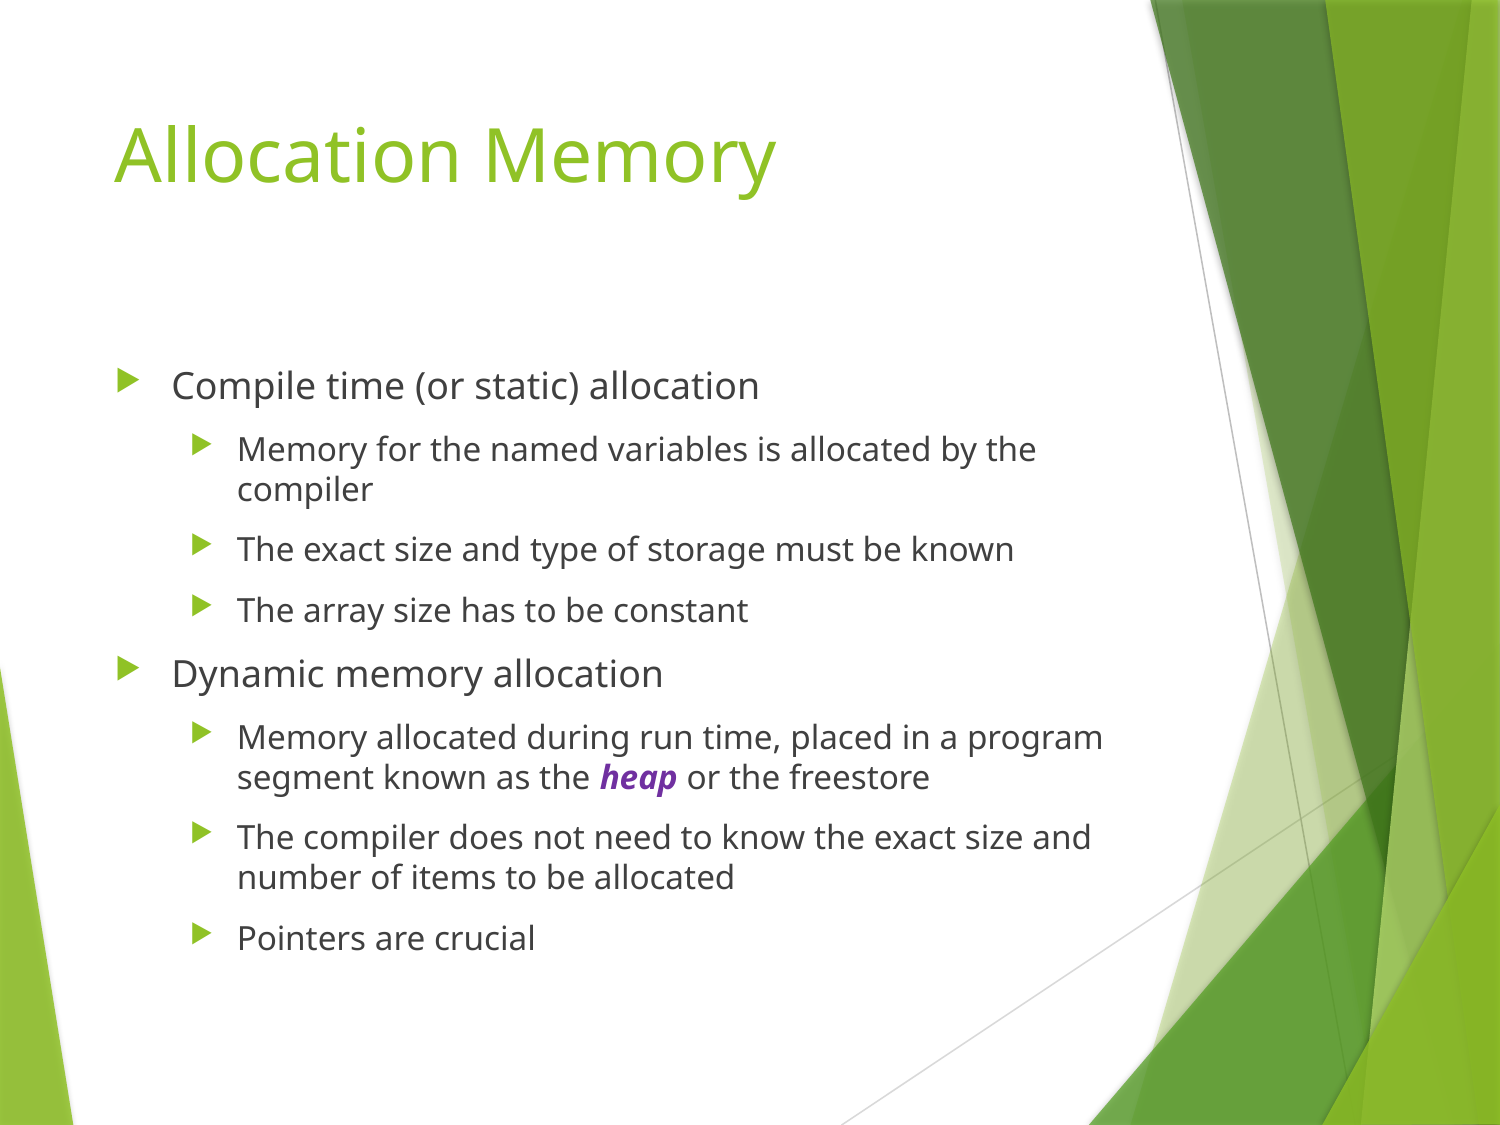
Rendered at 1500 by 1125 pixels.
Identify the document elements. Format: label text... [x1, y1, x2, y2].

list Compile time (or static) allocation Memory for the named variables is allocated by the compiler The exact size and type of storage must be known The array size has to be constant Dynamic memory allocation Memory allocated during run time, placed in a program segment known as the heap or the freestore The compiler does not need to know the exact size and number of items to be allocated Pointers are crucial [99, 354, 1142, 992]
title Allocation Memory [99, 99, 1142, 317]
